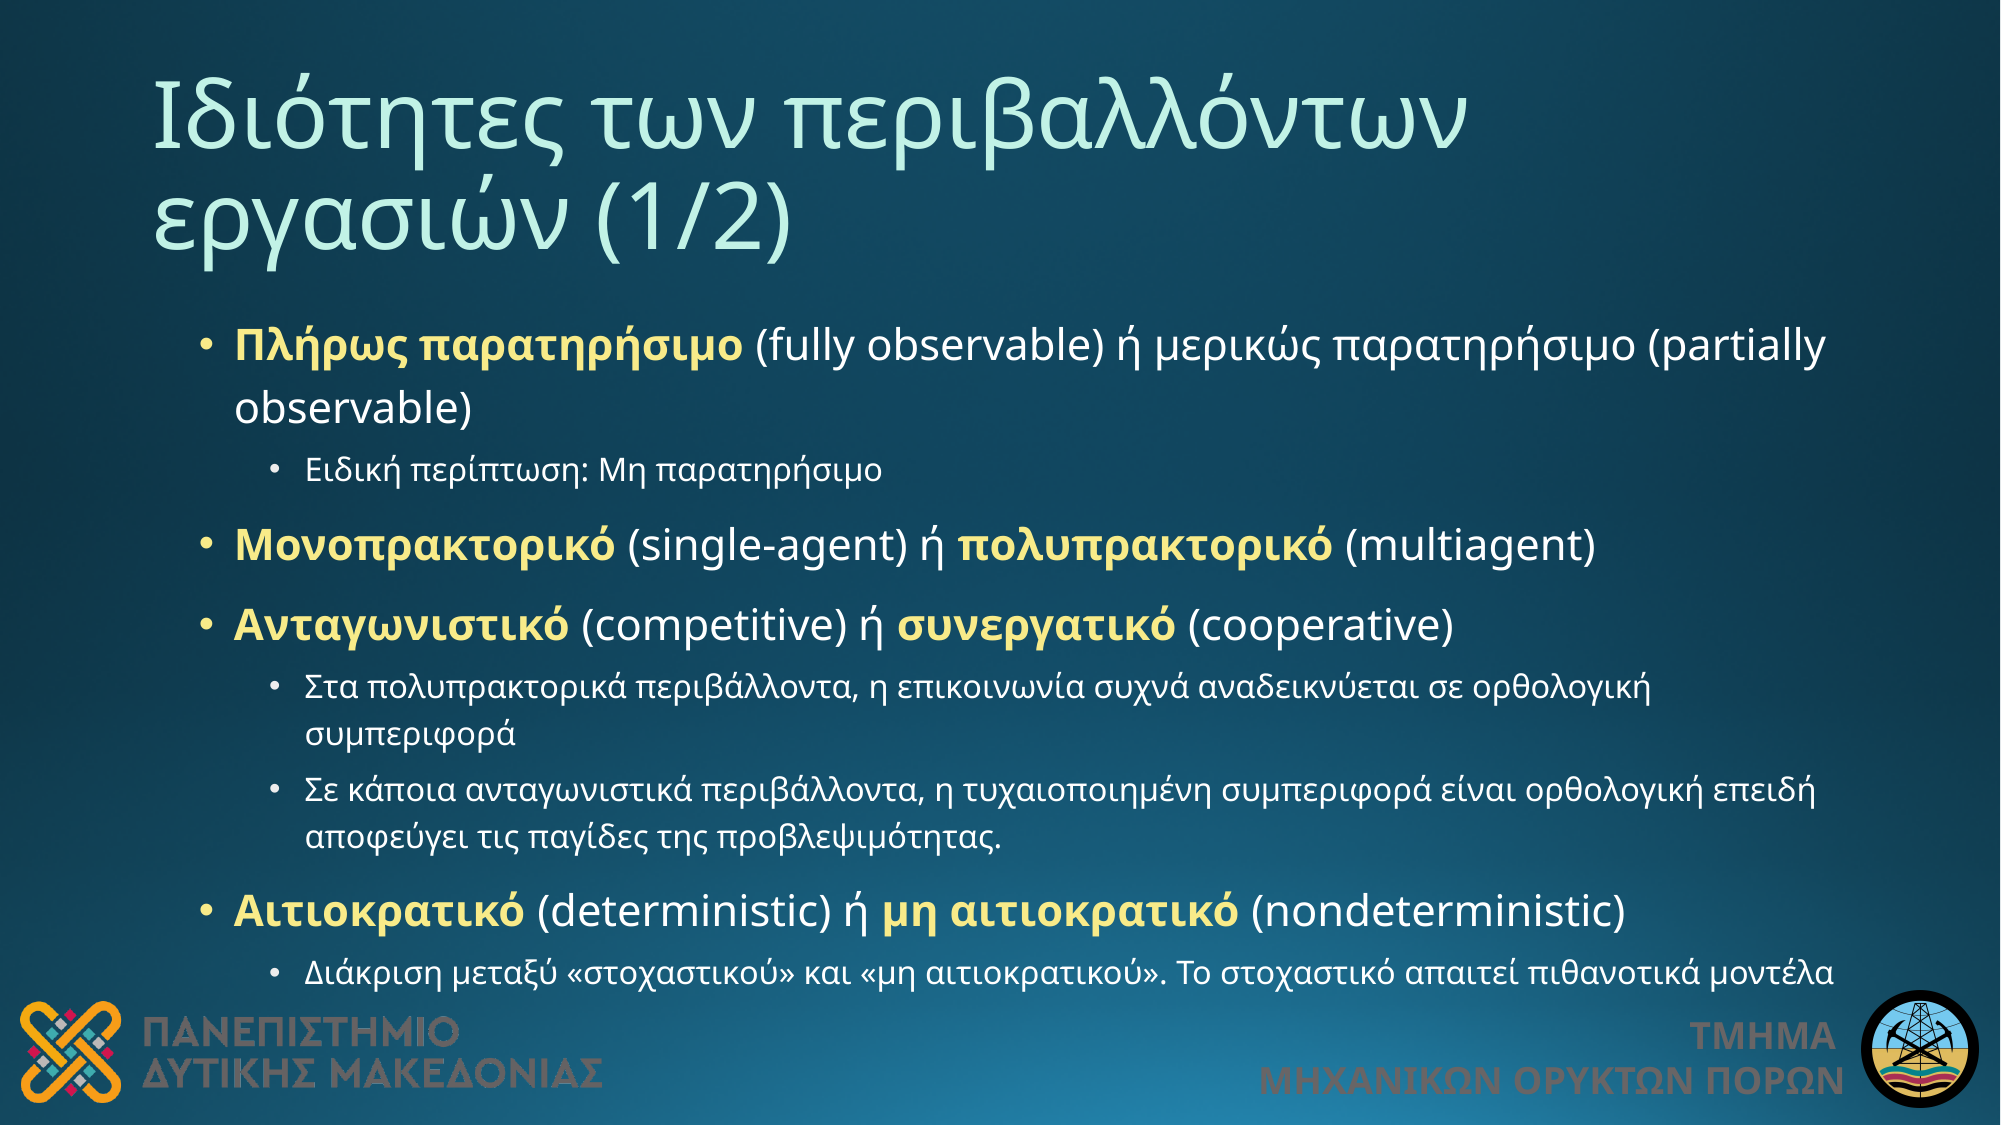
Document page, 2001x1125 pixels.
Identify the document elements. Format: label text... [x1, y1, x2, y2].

picture [0, 0, 2001, 1125]
list Πλήρως παρατηρήσιμο (fully observable) ή μερικώς παρατηρήσιμο (partially observable) Ειδική περίπτωση: Μη παρατηρήσιμο Μονοπρακτορικό (single-agent) ή πολυπρακτορικό (multiagent) Ανταγωνιστικό (competitive) ή συνεργατικό (cooperative) Στα πολυπρακτορικά περιβάλλοντα, η επικοινωνία συχνά αναδεικνύεται σε ορθολογική συμπεριφορά Σε κάποια ανταγωνιστικά περιβάλλοντα, η τυχαιοποιημένη συμπεριφορά είναι ορθολογική επειδή αποφεύγει τις παγίδες της προβλεψιμότητας. Αιτιοκρατικό (deterministic) ή μη αιτιοκρατικό (nondeterministic) Διάκριση μεταξύ «στοχαστικού» και «μη αιτιοκρατικού». Το στοχαστικό απαιτεί πιθανοτικά μοντέλα [183, 299, 1863, 1014]
title Ιδιότητες των περιβαλλόντων εργασιών (1/2) [137, 59, 1863, 278]
